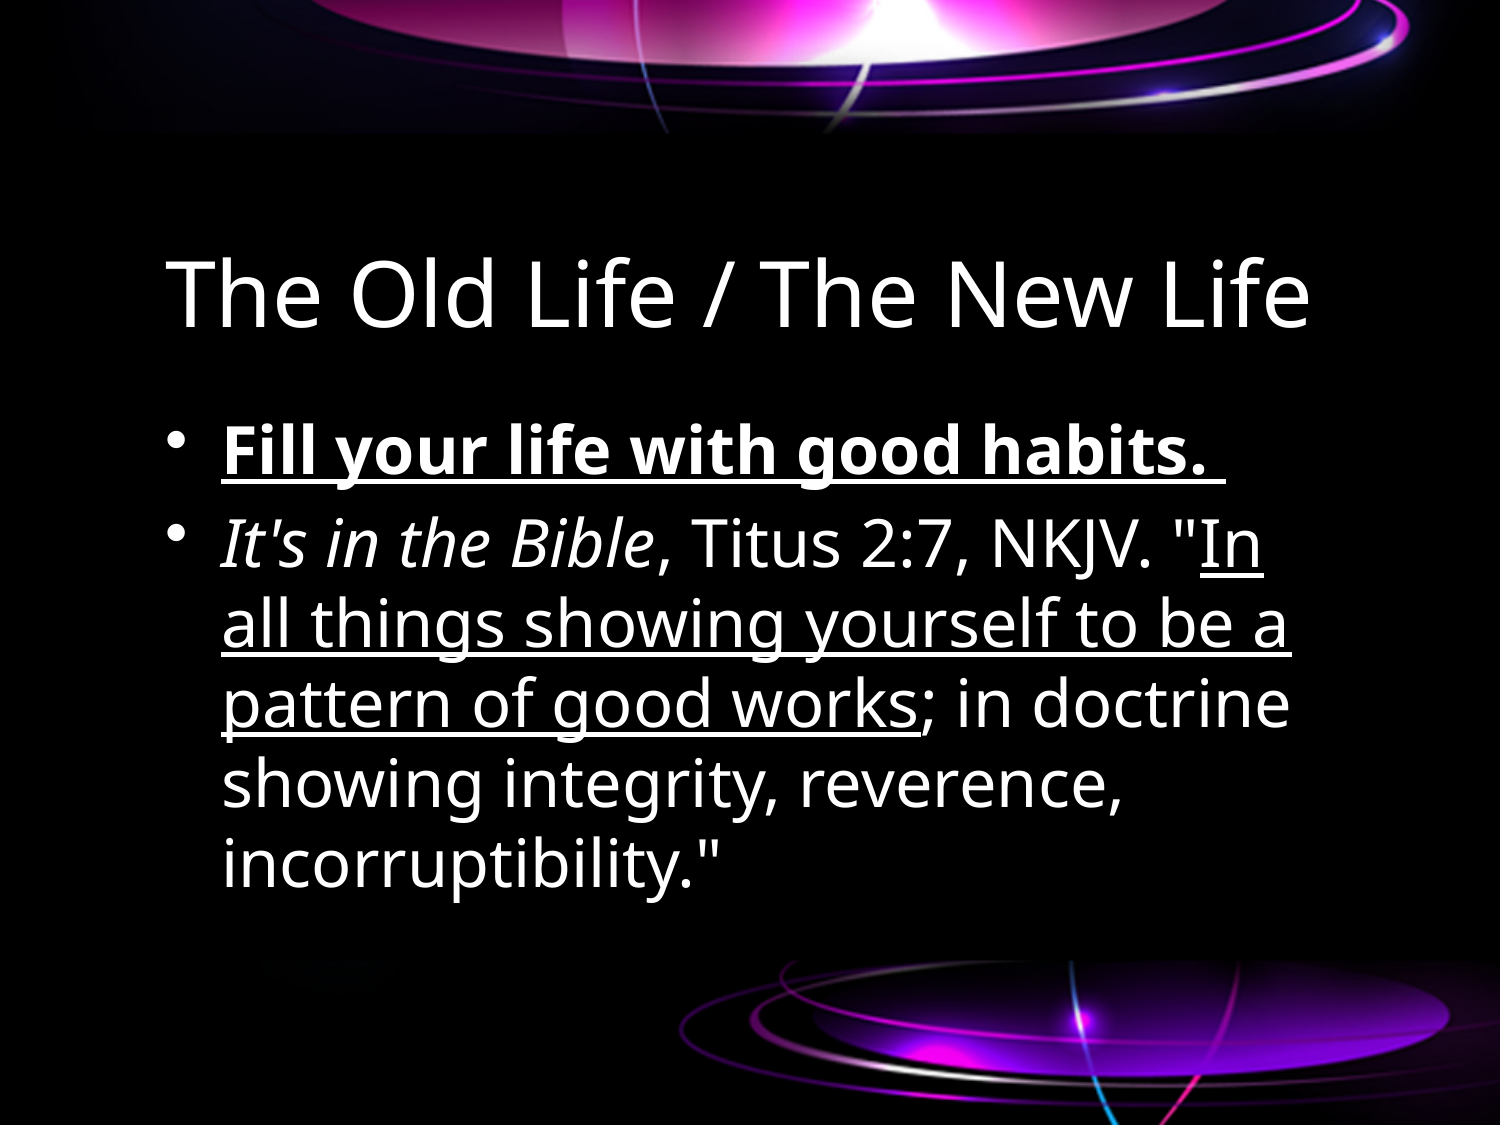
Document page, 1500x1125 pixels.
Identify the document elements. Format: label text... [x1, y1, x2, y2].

picture [0, 0, 1500, 1125]
title The Old Life / The New Life [150, 232, 1350, 350]
list Fill your life with good habits. It's in the Bible, Titus 2:7, NKJV. "In all things showing yourself to be a pattern of good works; in doctrine showing integrity, reverence, incorruptibility." [150, 399, 1350, 1088]
